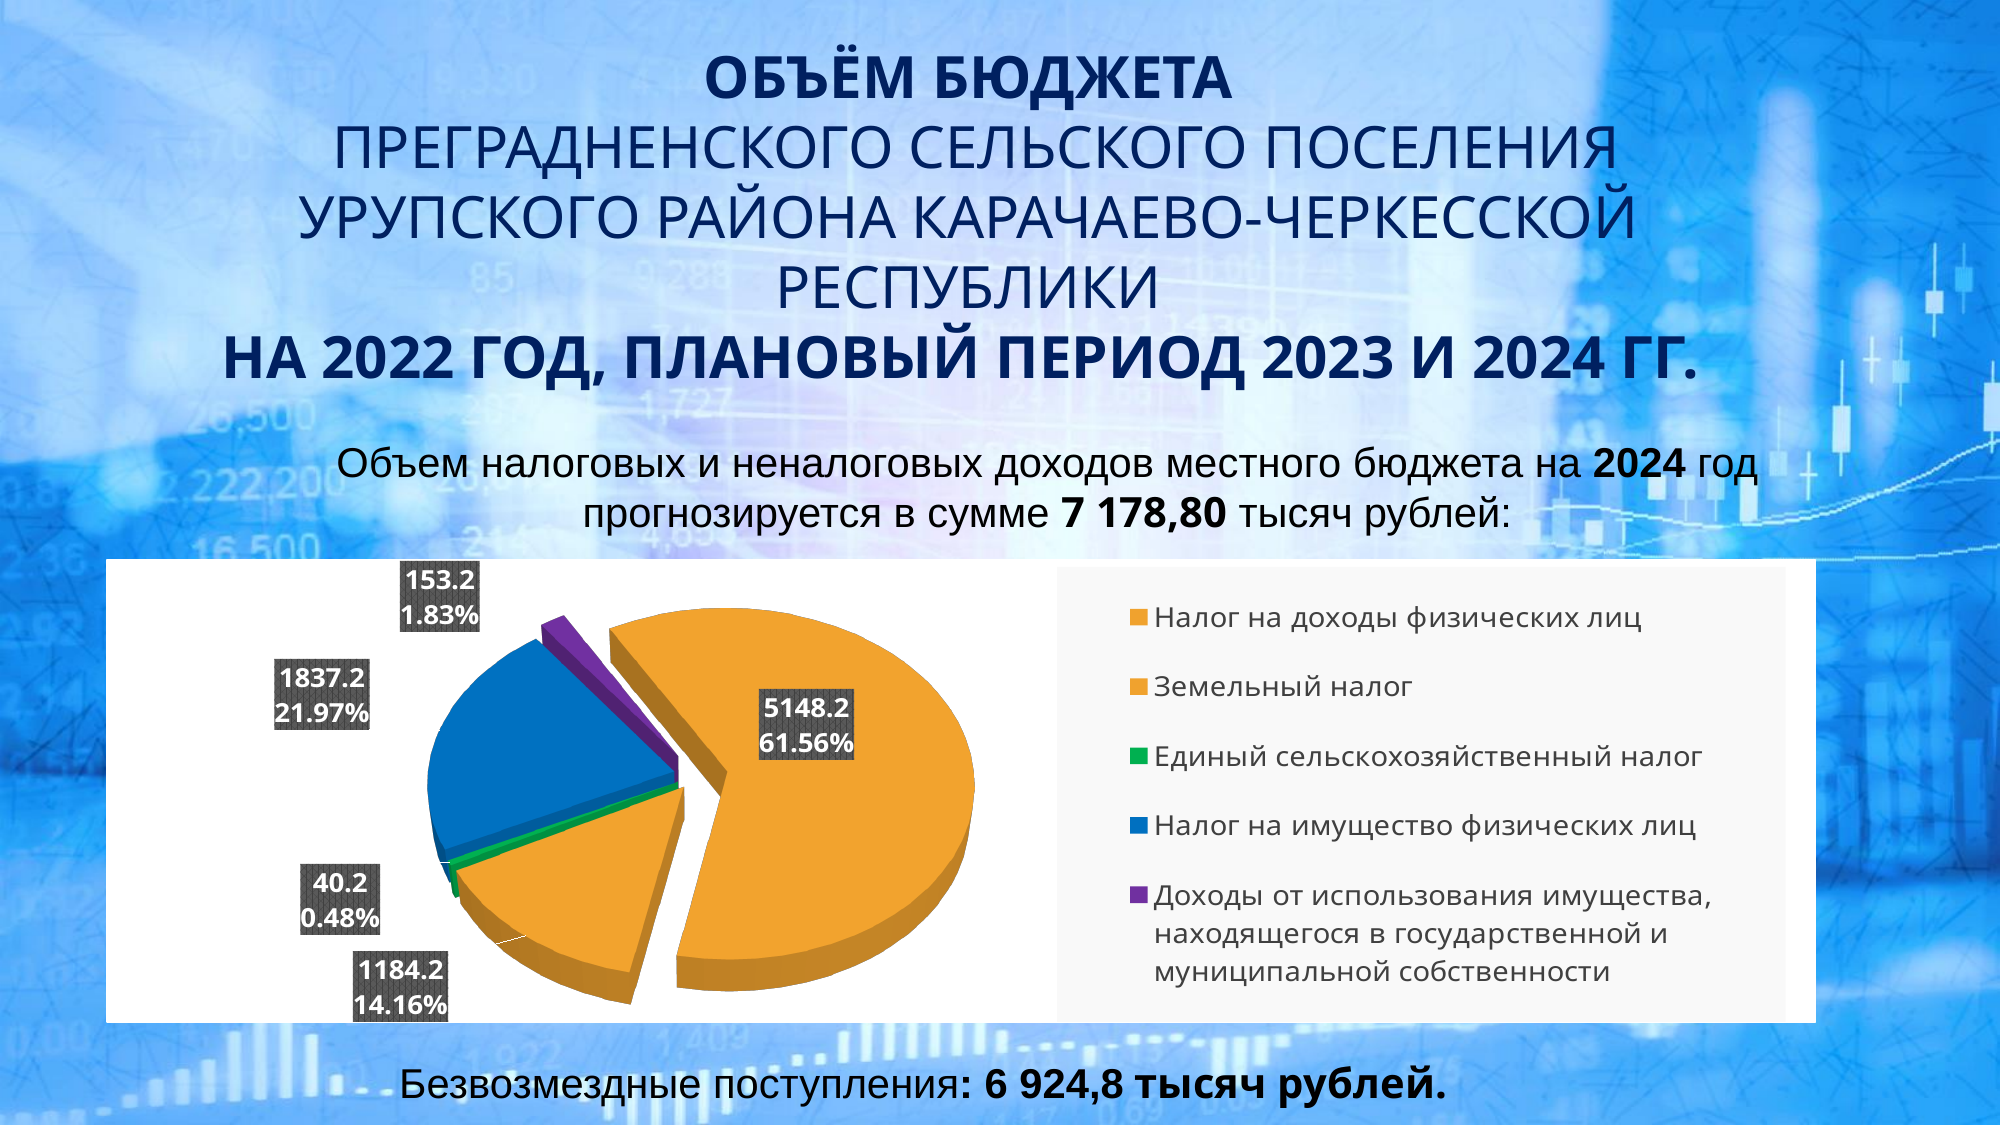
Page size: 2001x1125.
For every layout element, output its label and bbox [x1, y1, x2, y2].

picture [0, 0, 2000, 1125]
chart [105, 548, 1817, 1039]
